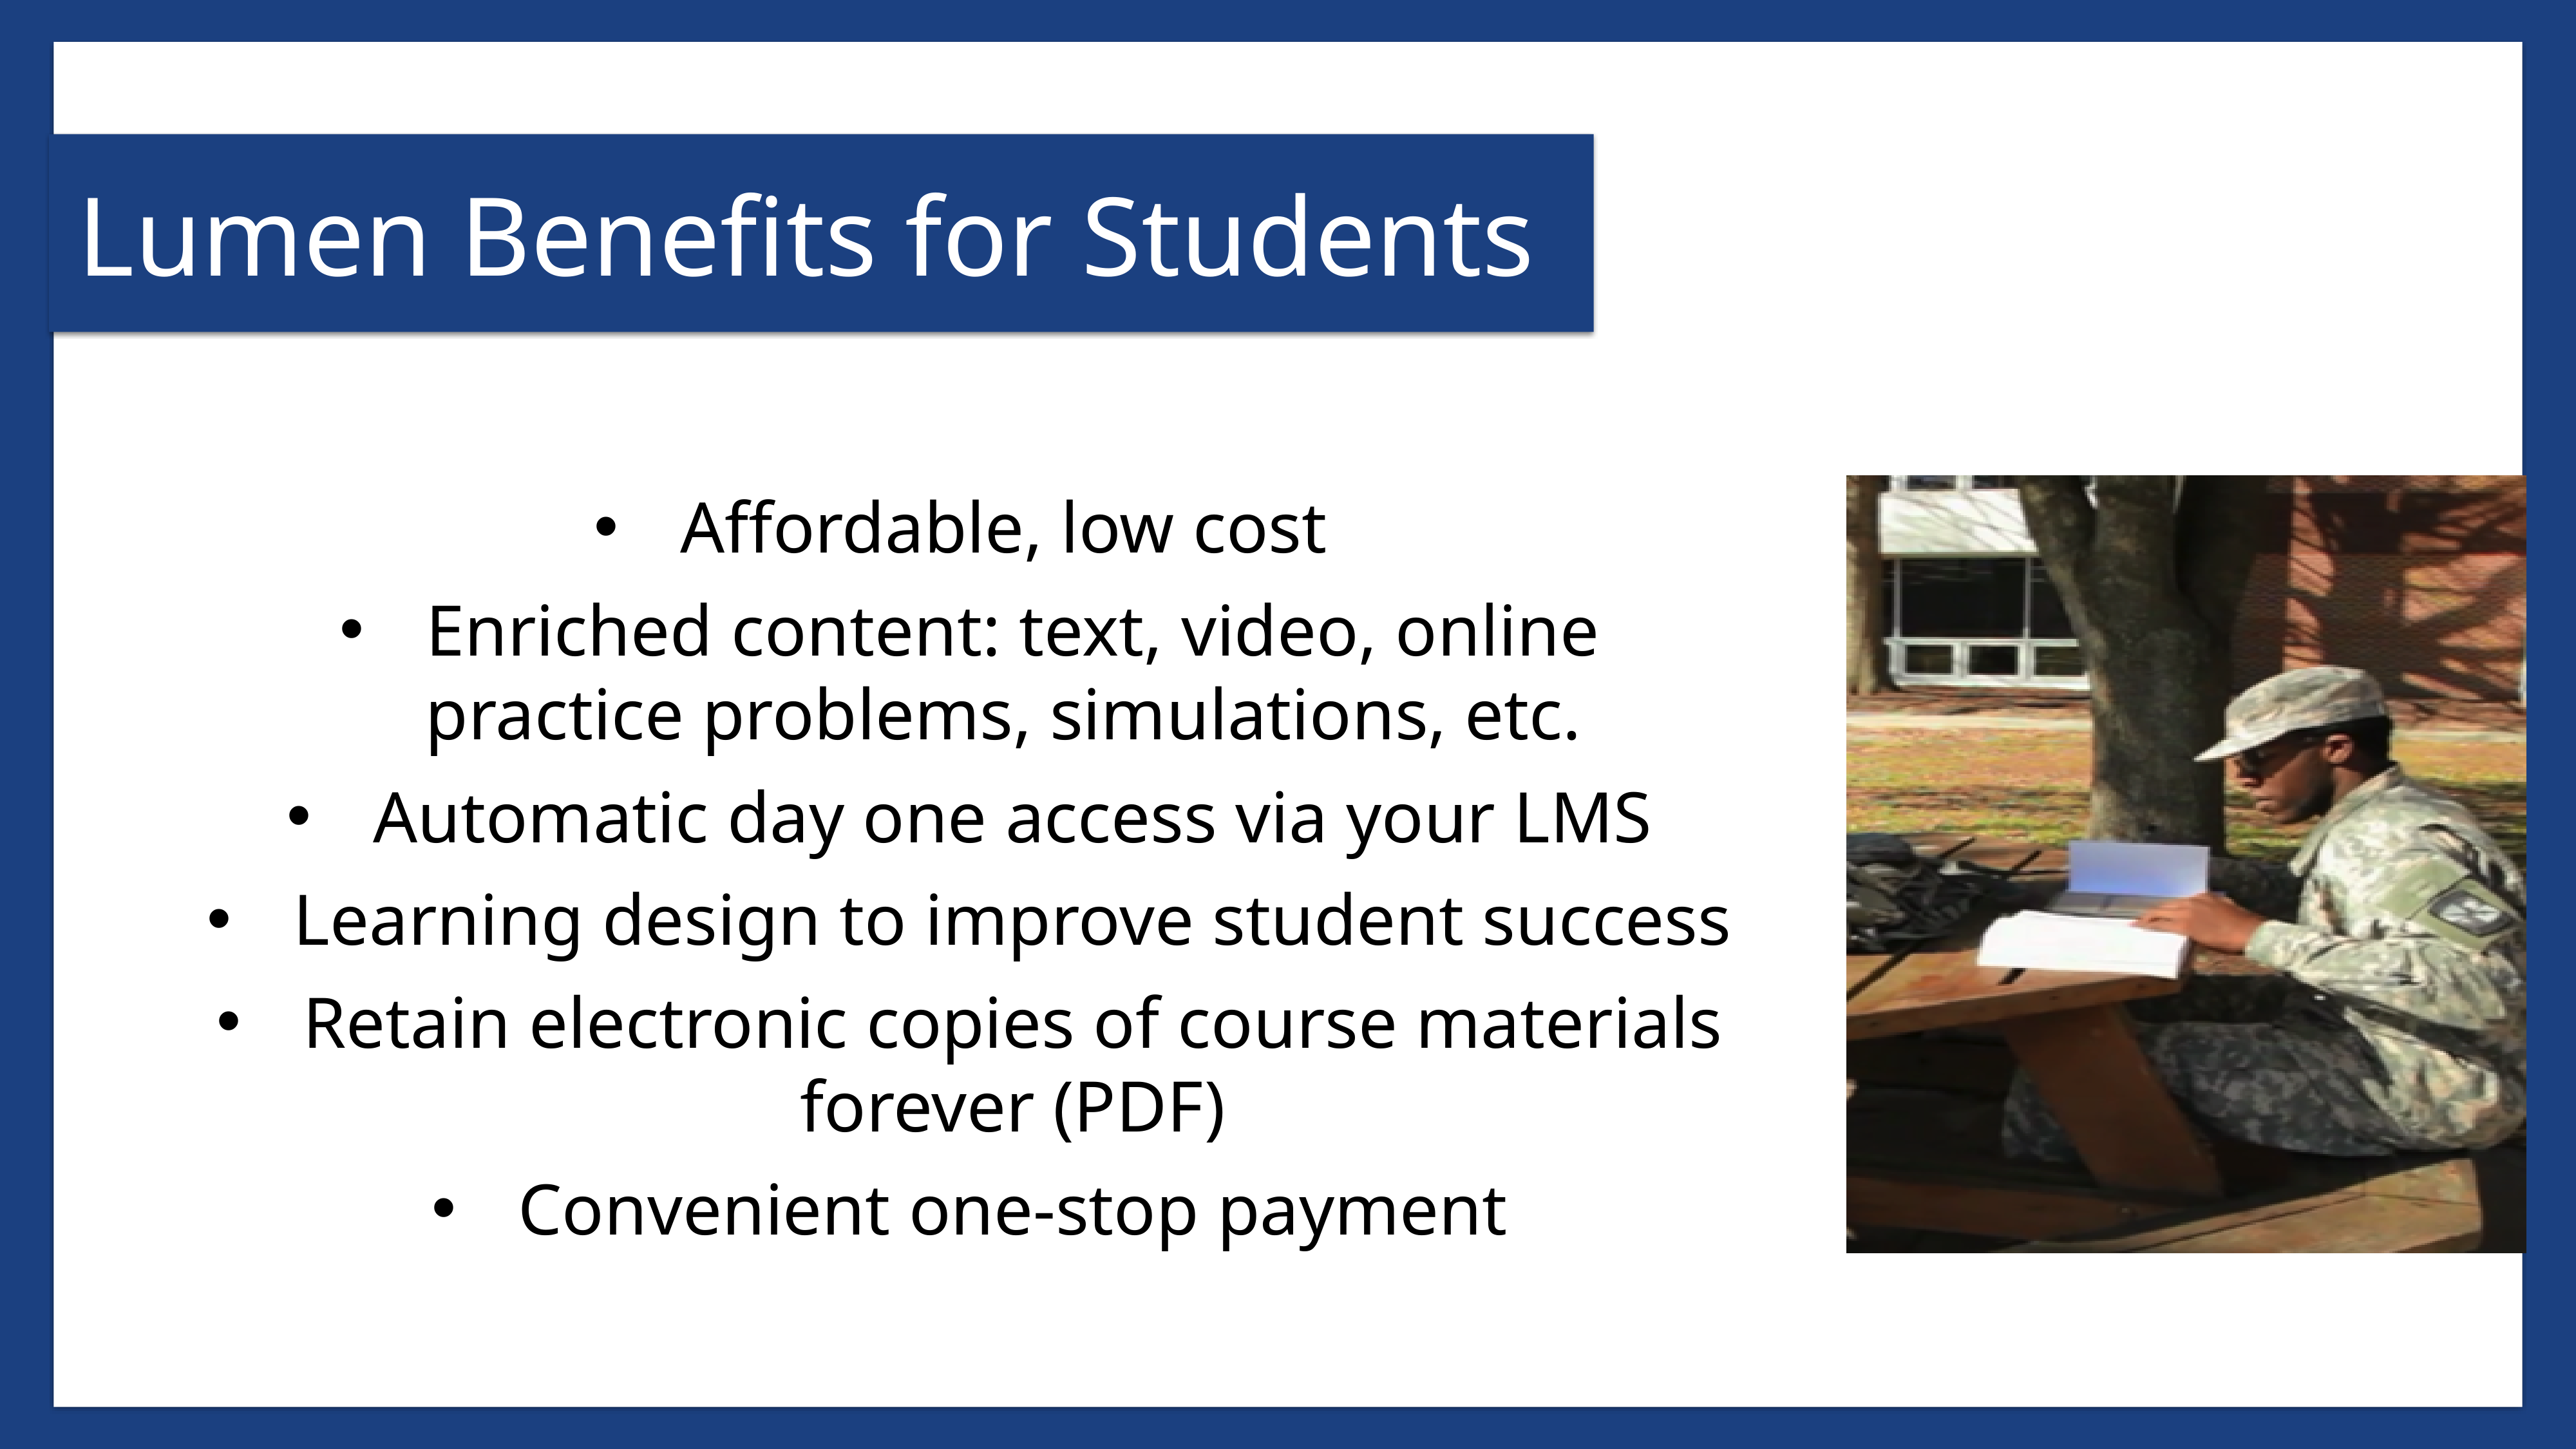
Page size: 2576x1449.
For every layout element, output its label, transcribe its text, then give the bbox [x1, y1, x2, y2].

text_box Affordable, low cost Enriched content: text, video, online practice problems, simulations, etc. Automatic day one access via your LMS Learning design to improve student success Retain electronic copies of course materials forever (PDF) Convenient one-stop payment [179, 471, 1761, 1260]
text_box [0, 0, 2576, 1449]
picture [1846, 475, 2527, 1254]
title Lumen Benefits for Students [72, 140, 2326, 324]
text_box [48, 134, 1594, 332]
text_box [53, 41, 2523, 1407]
